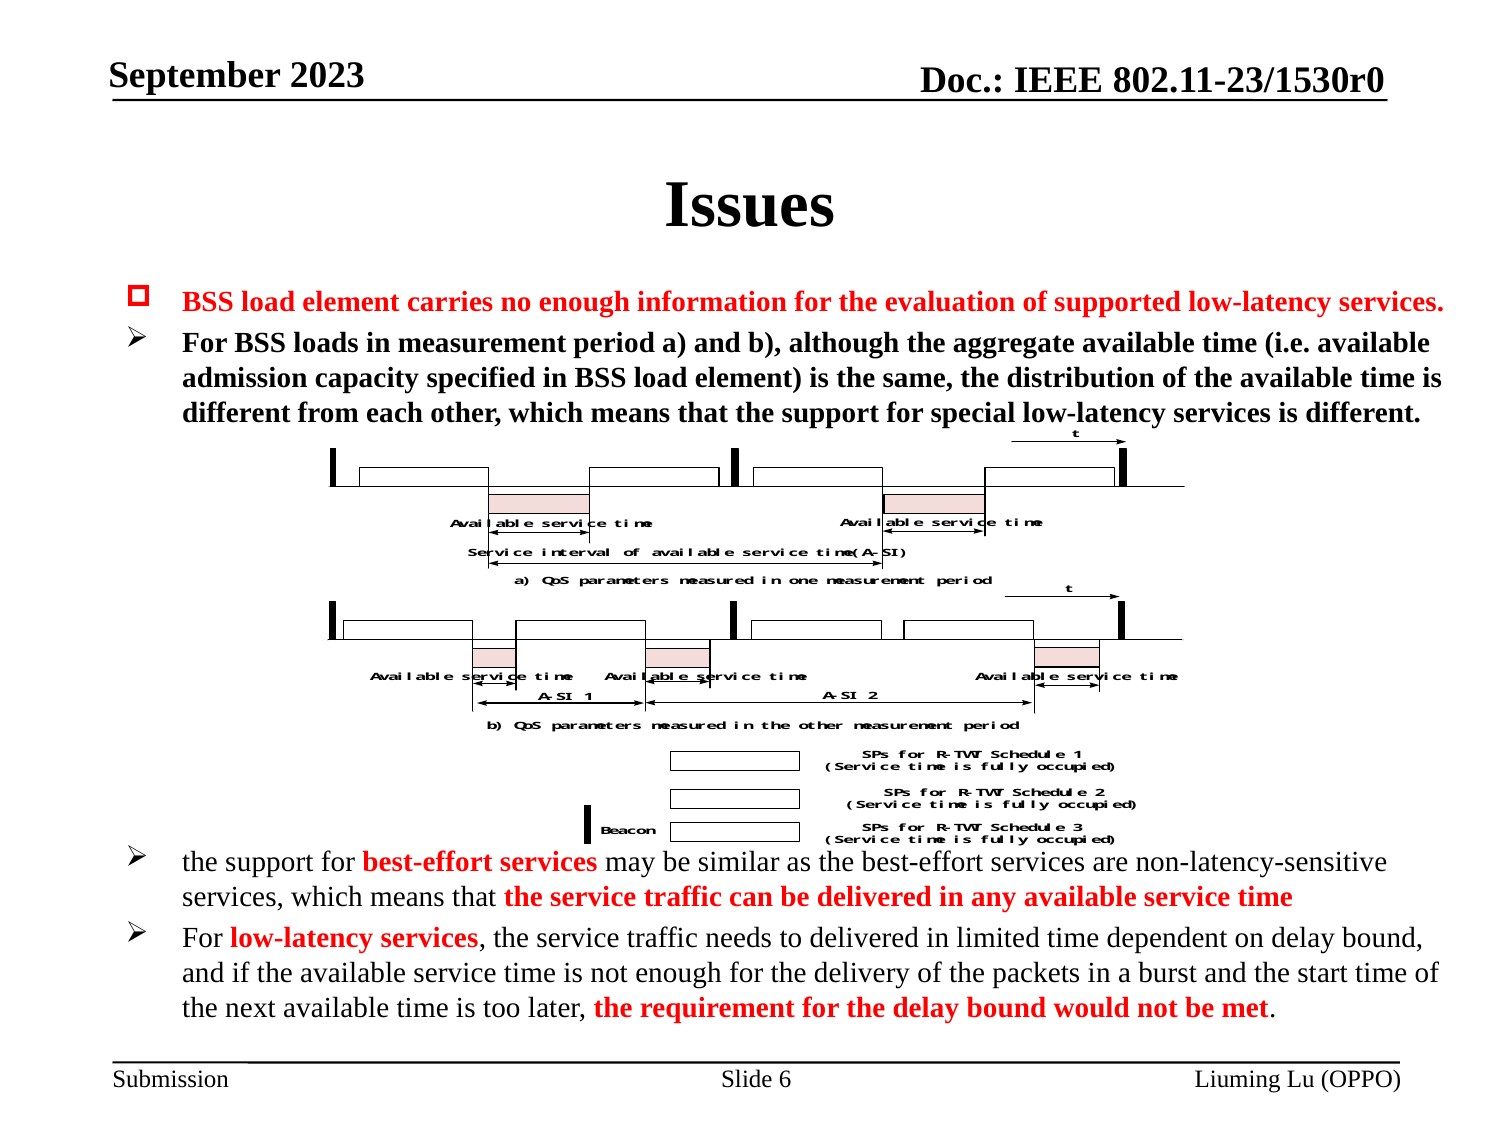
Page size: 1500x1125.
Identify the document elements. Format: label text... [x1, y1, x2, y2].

title Issues [112, 112, 1388, 275]
slide_number Slide 6 [712, 1061, 800, 1093]
picture [324, 424, 1188, 851]
footer Liuming Lu (OPPO) [949, 1061, 1402, 1093]
list BSS load element carries no enough information for the evaluation of supported low-latency services. For BSS loads in measurement period a) and b), although the aggregate available time (i.e. available admission capacity specified in BSS load element) is the same, the distribution of the available time is different from each other, which means that the support for special low-latency services is different. the support for best-effort services may be similar as the best-effort services are non-latency-sensitive services, which means that the service traffic can be delivered in any available service time For low-latency services, the service traffic needs to delivered in limited time dependent on delay bound, and if the available service time is not enough for the delivery of the packets in a burst and the start time of the next available time is too later, the requirement for the delay bound would not be met. [110, 275, 1488, 550]
